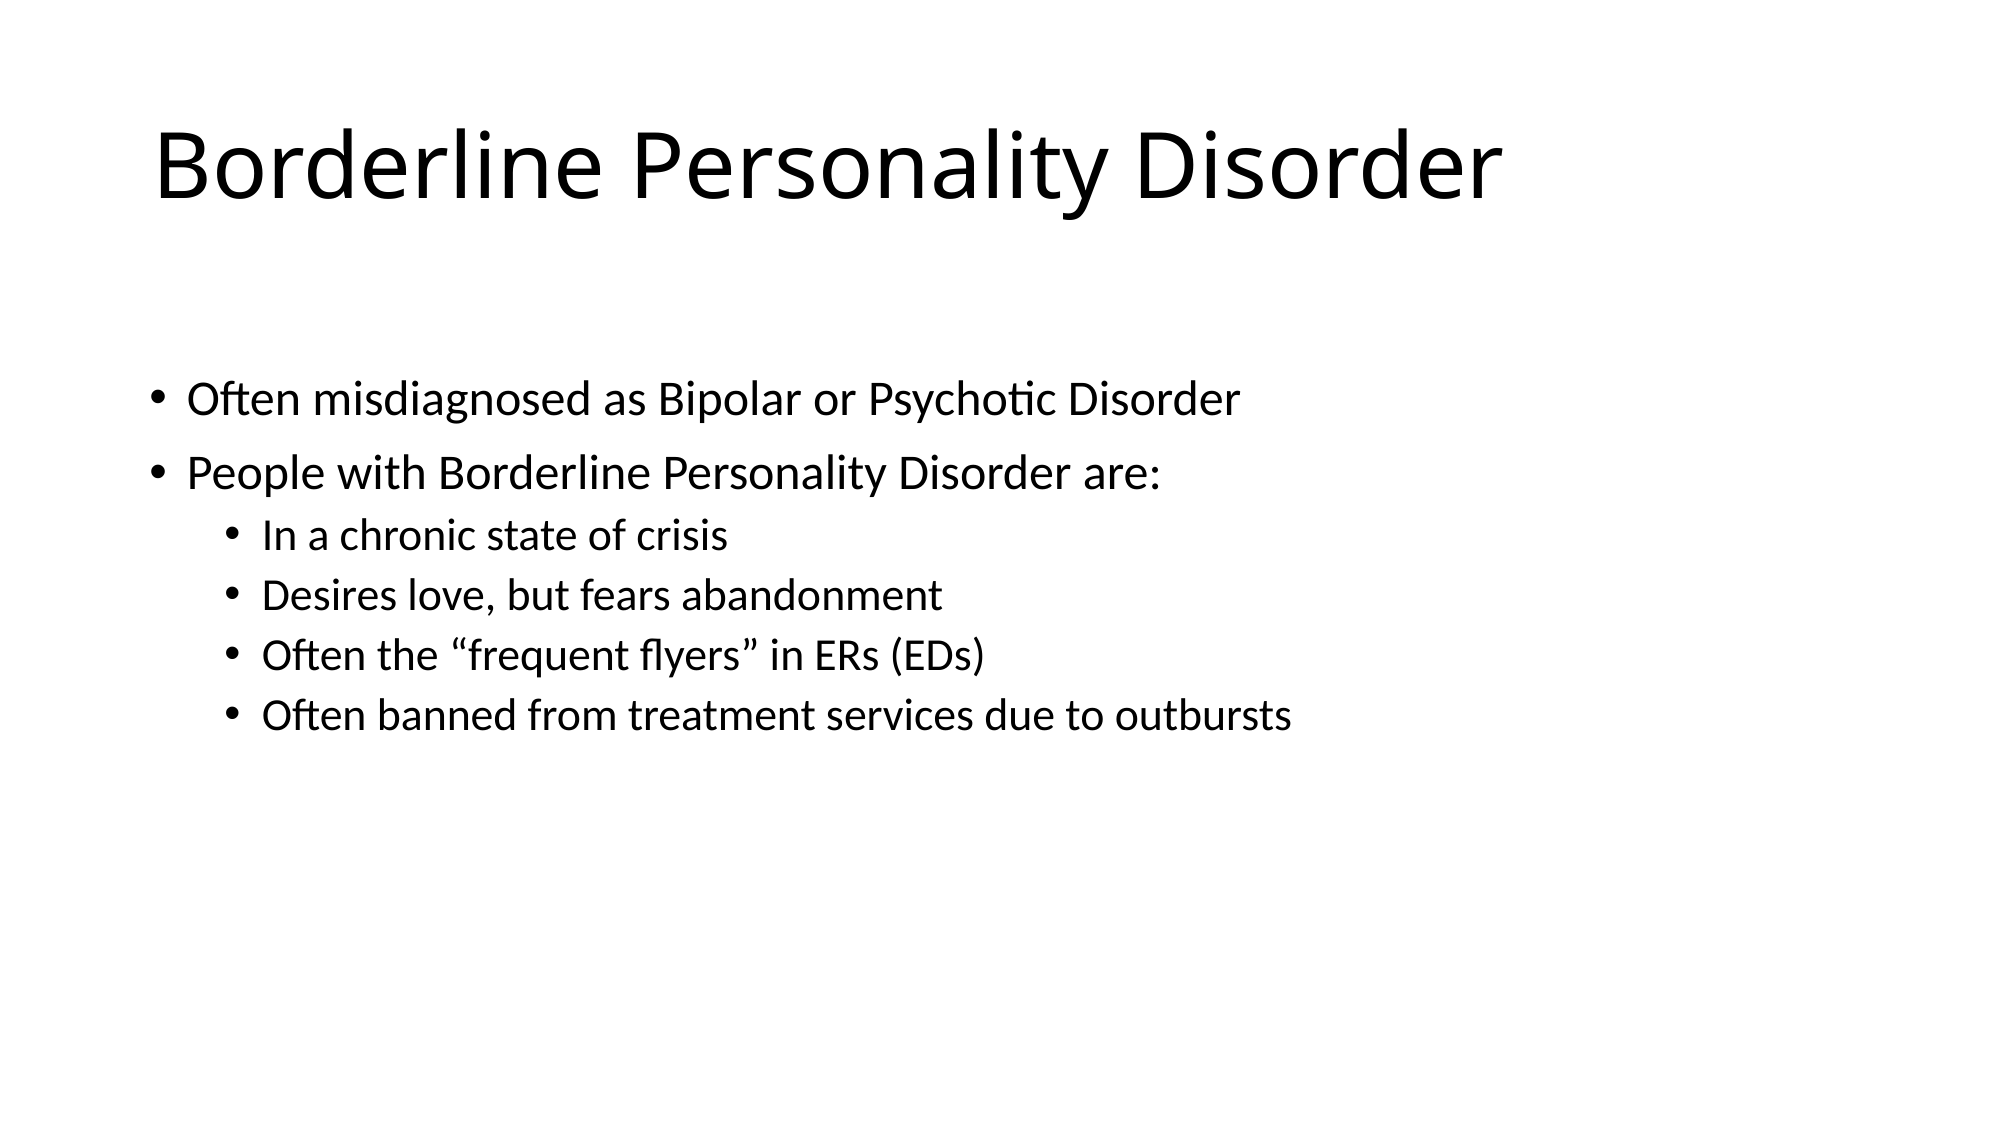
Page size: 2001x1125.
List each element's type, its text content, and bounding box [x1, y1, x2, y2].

title Borderline Personality Disorder [137, 59, 1863, 278]
list Often misdiagnosed as Bipolar or Psychotic Disorder People with Borderline Personality Disorder are: In a chronic state of crisis Desires love, but fears abandonment Often the “frequent flyers” in ERs (EDs) Often banned from treatment services due to outbursts [134, 364, 1866, 1043]
